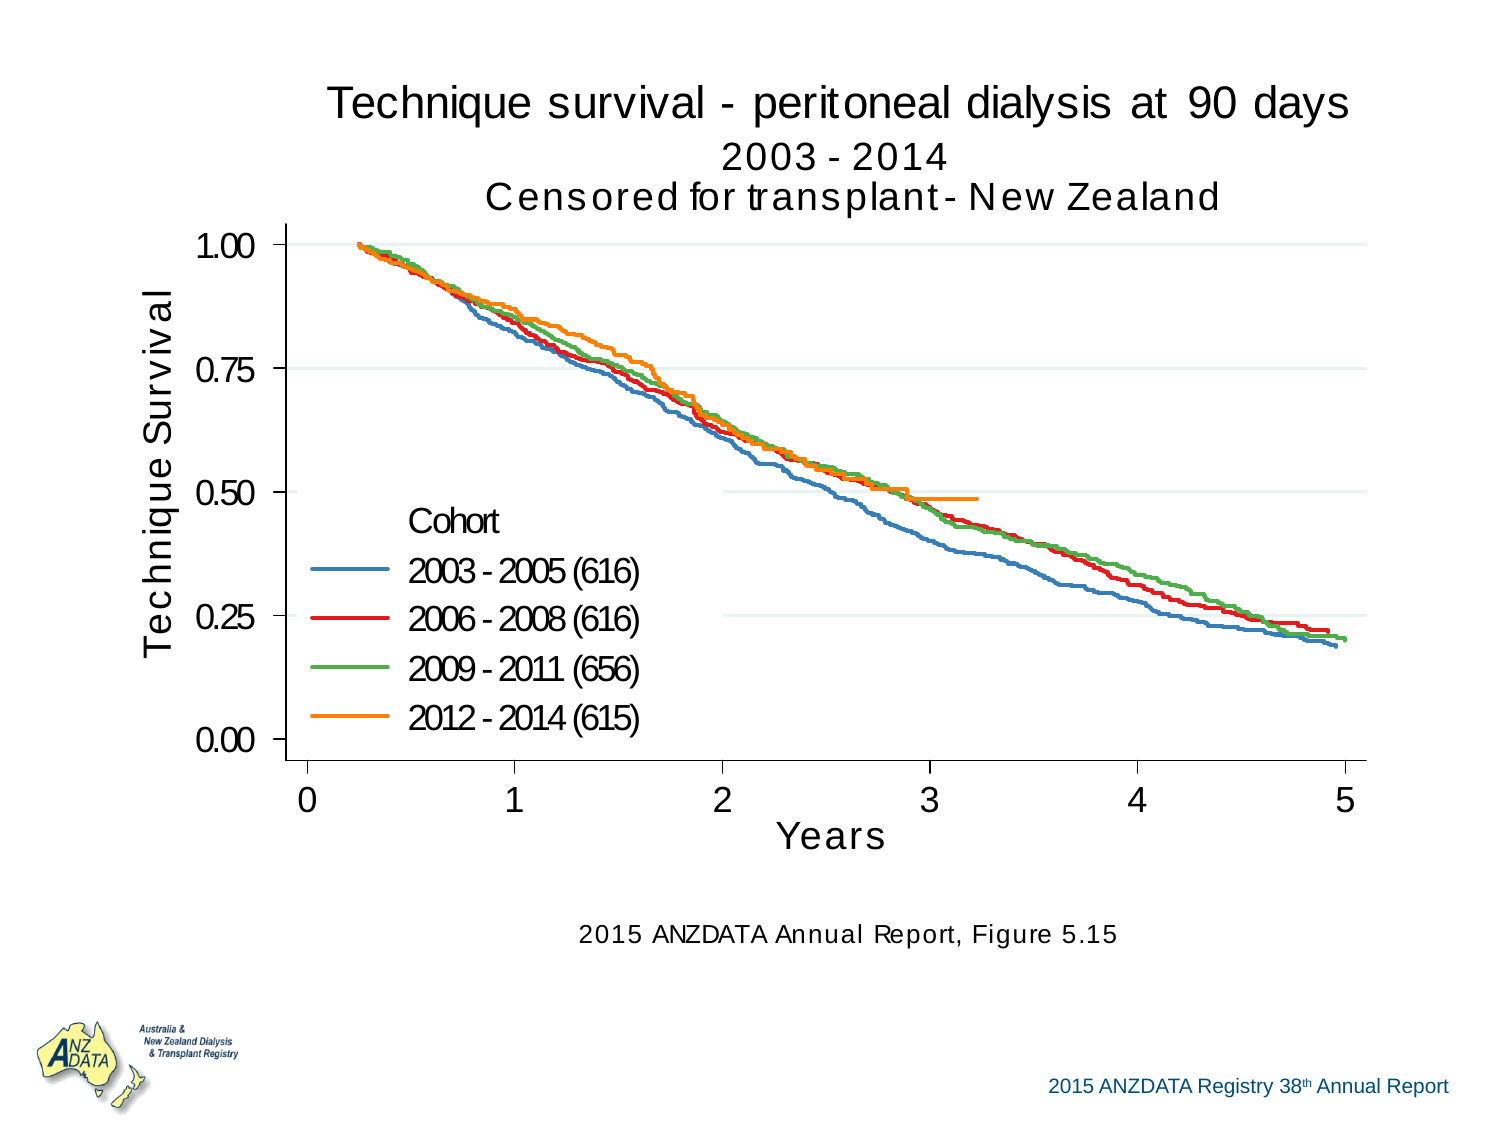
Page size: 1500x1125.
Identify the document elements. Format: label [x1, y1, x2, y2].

picture [100, 42, 1400, 988]
picture [29, 1016, 243, 1118]
picture [1306, 1078, 1311, 1087]
